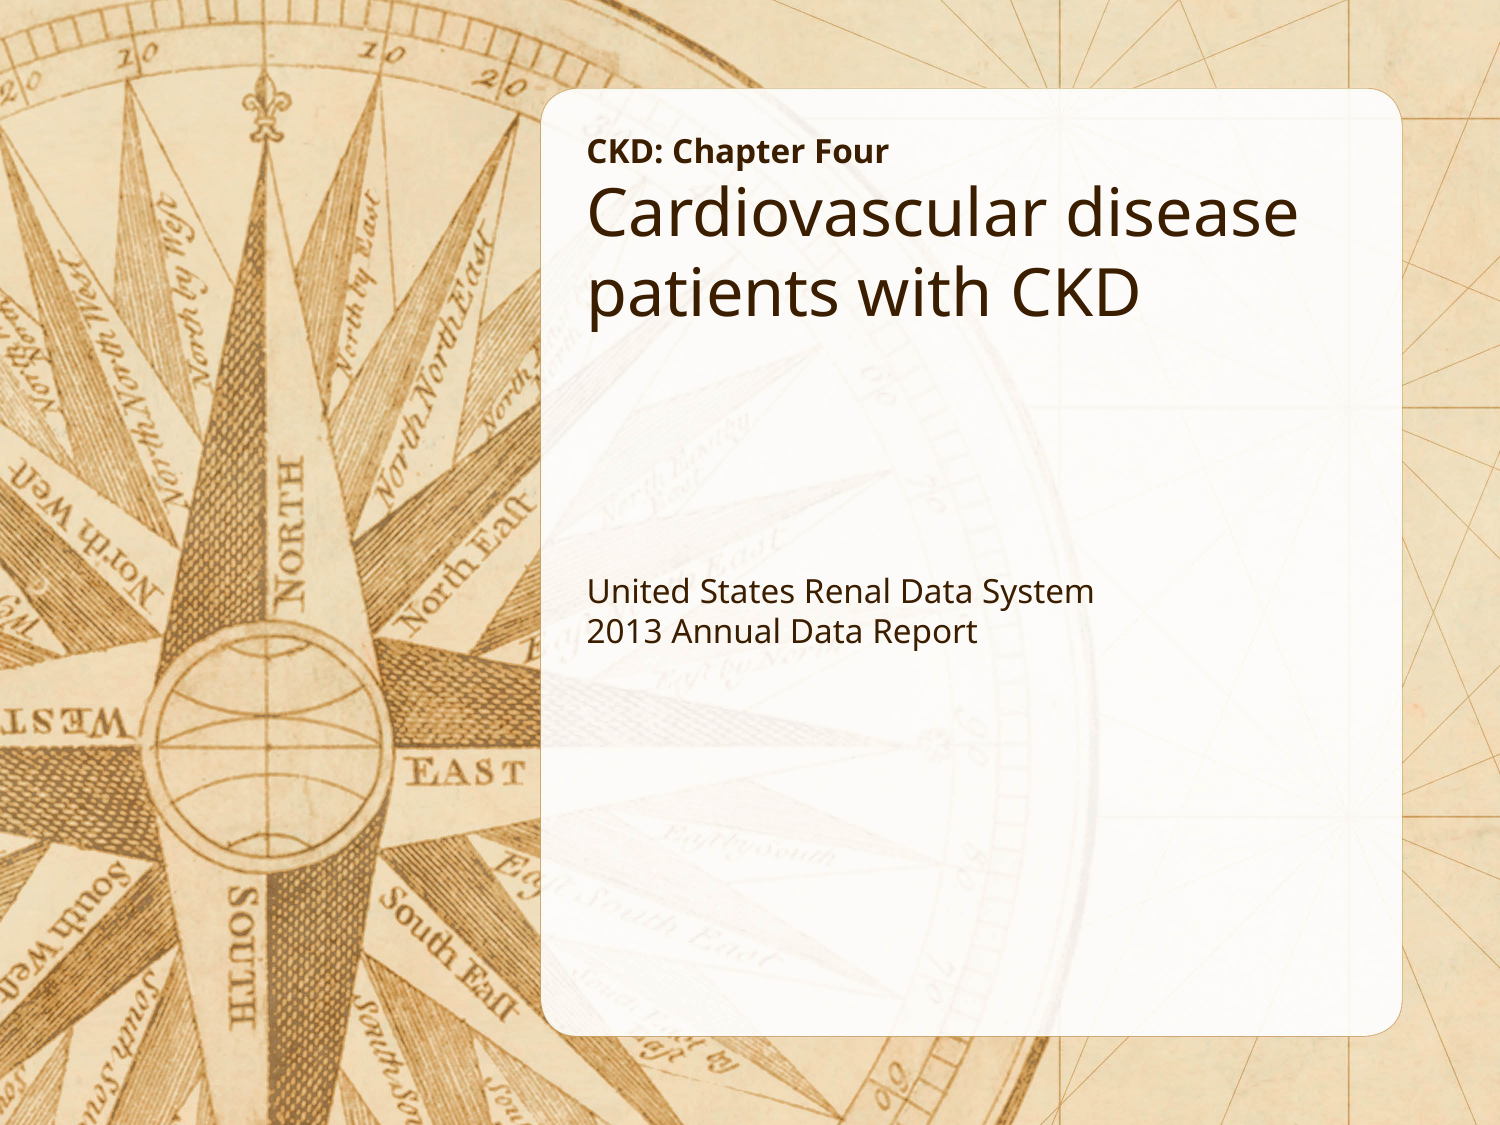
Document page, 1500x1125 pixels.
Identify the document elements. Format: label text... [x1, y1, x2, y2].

text_box United States Renal Data System 2013 Annual Data Report [571, 562, 1176, 981]
picture [0, 0, 1500, 1125]
list CKD: Chapter Four Cardiovascular disease patients with CKD [571, 108, 1366, 338]
